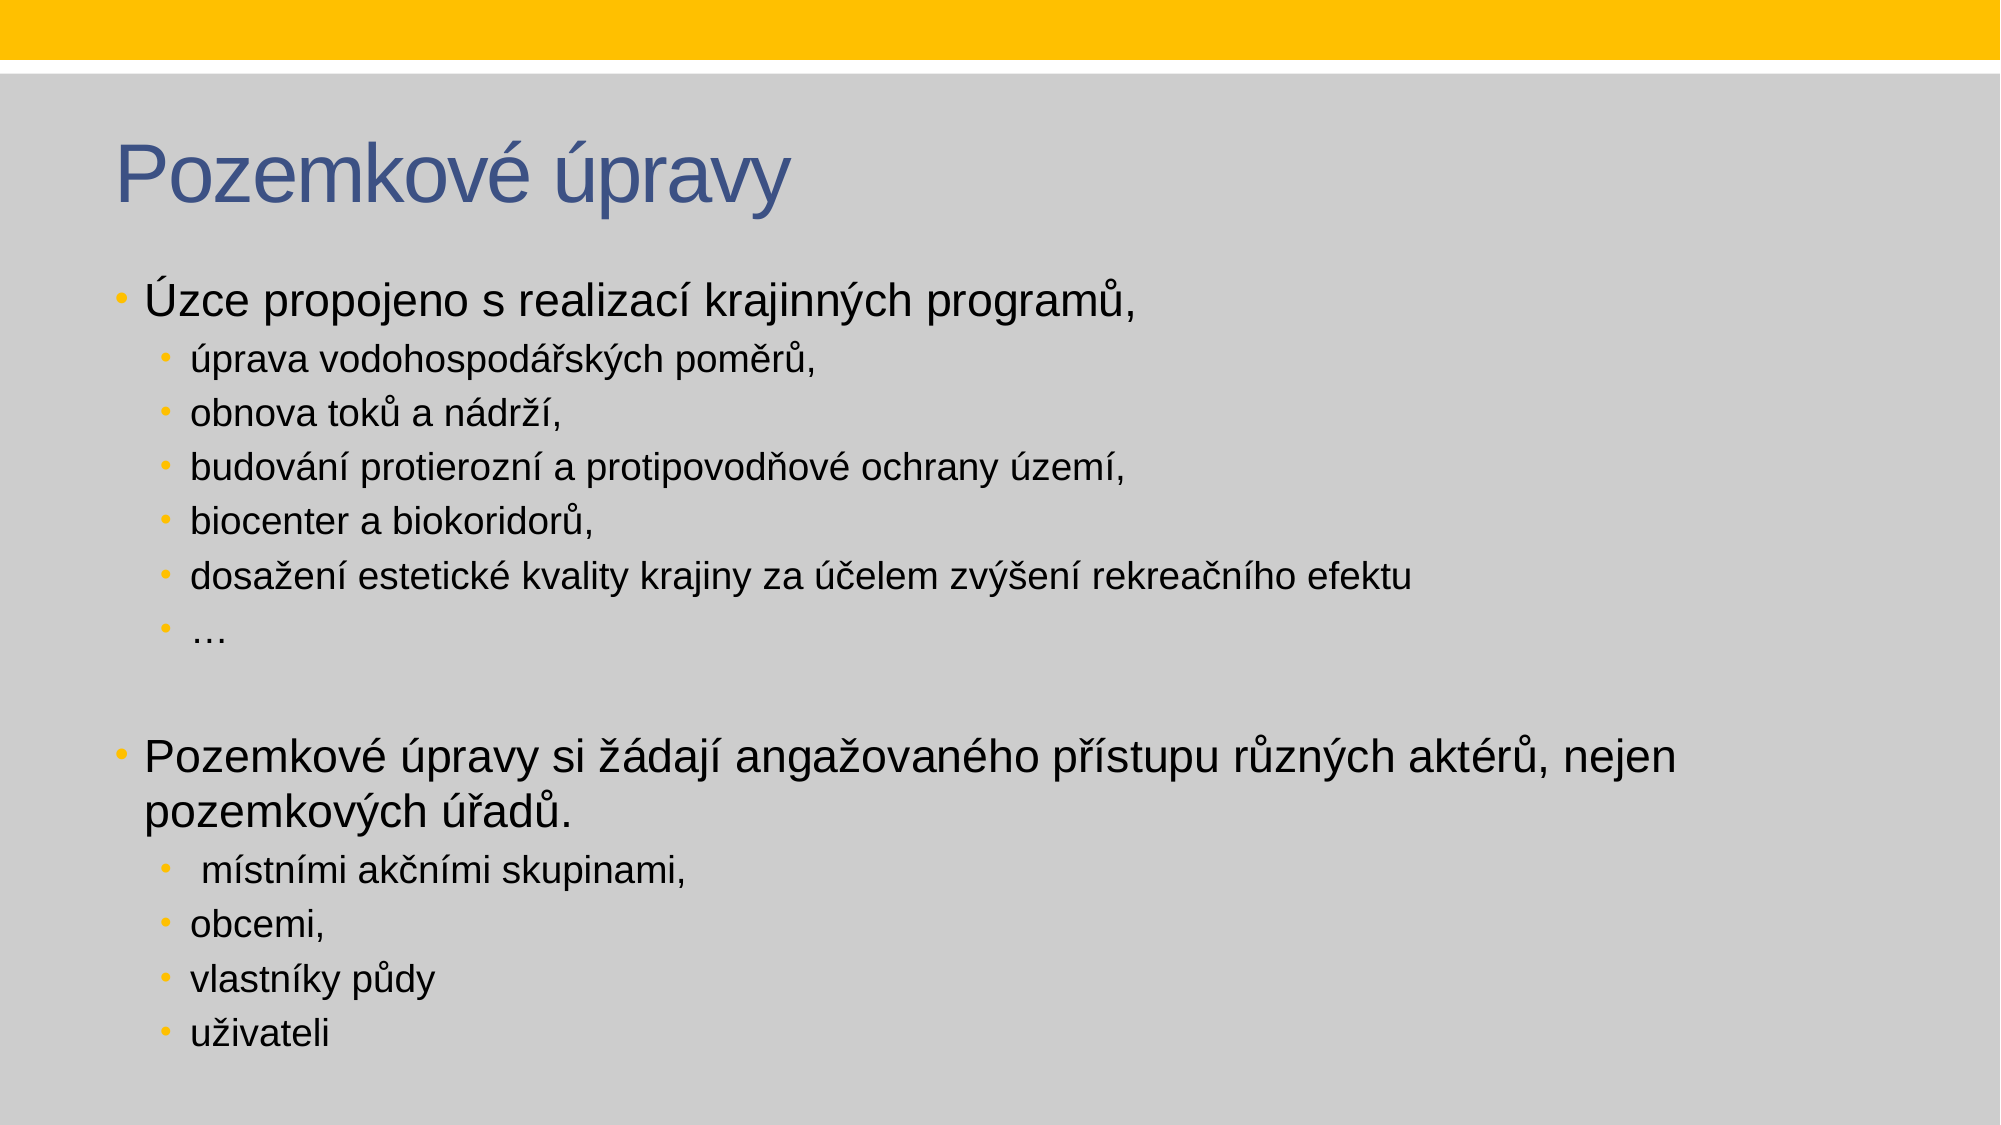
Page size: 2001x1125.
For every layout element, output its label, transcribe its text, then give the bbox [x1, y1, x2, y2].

title Pozemkové úpravy [99, 87, 1900, 250]
list Úzce propojeno s realizací krajinných programů, úprava vodohospodářských poměrů, obnova toků a nádrží, budování protierozní a protipovodňové ochrany území, biocenter a biokoridorů, dosažení estetické kvality krajiny za účelem zvýšení rekreačního efektu … Pozemkové úpravy si žádají angažovaného přístupu různých aktérů, nejen pozemkových úřadů. místními akčními skupinami, obcemi, vlastníky půdy uživateli [99, 262, 1900, 1063]
